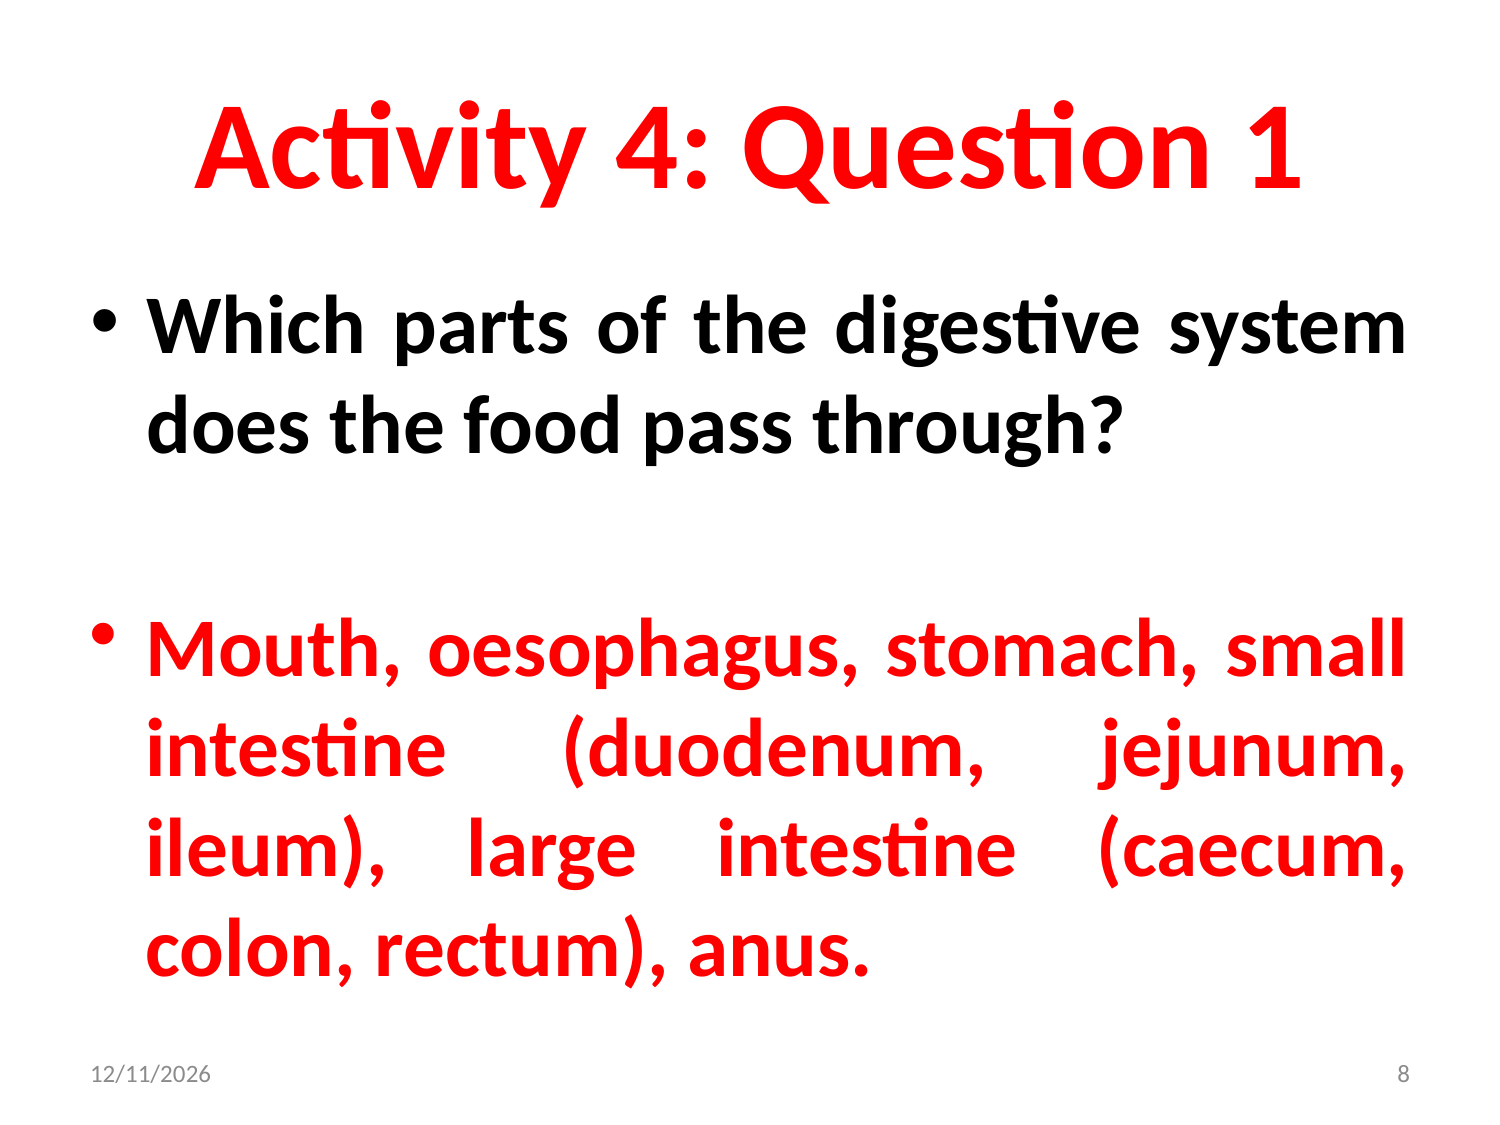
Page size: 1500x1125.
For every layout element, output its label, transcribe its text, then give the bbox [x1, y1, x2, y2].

title Activity 4: Question 1 [75, 45, 1425, 233]
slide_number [75, 1042, 425, 1103]
slide_number 8 [1074, 1042, 1425, 1103]
list Which parts of the digestive system does the food pass through? [75, 262, 1425, 457]
text_box Mouth, oesophagus, stomach, small intestine (duodenum, jejunum, ileum), large intestine (caecum, colon, rectum), anus. [74, 586, 1425, 780]
